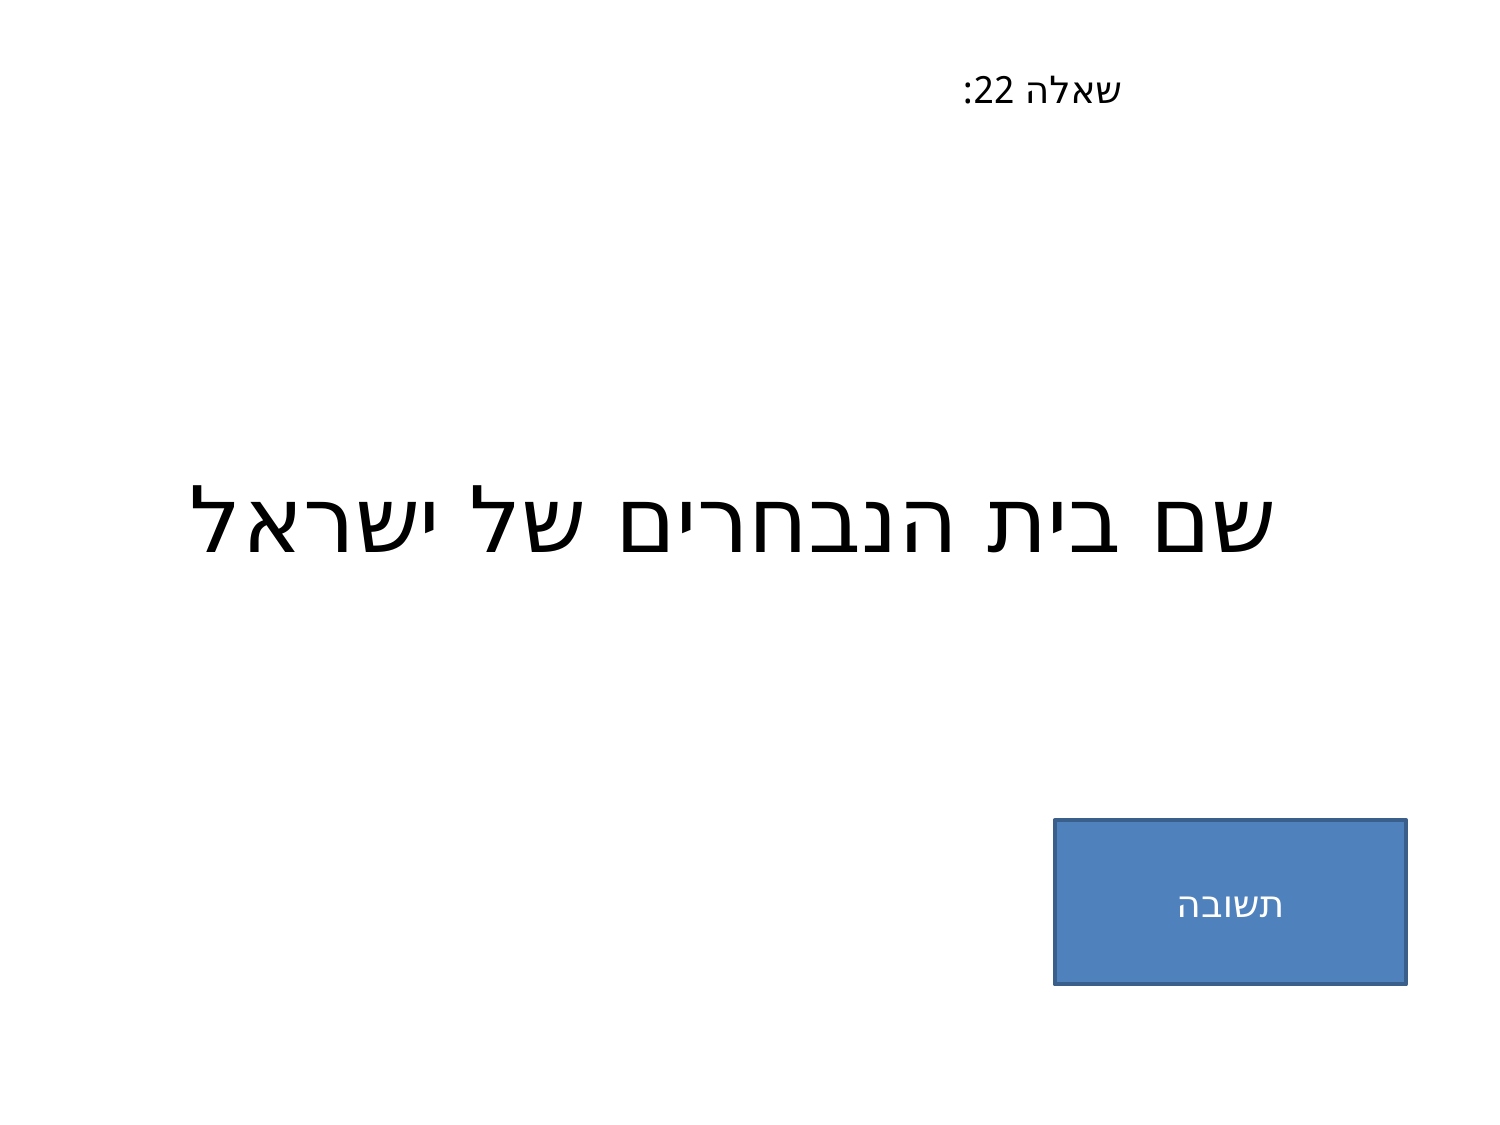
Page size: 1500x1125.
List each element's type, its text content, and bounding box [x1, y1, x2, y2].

text_box שאלה 22: [375, 58, 1137, 119]
title שם בית הנבחרים של ישראל [58, 210, 1409, 821]
text_box תשובה [1053, 818, 1408, 986]
